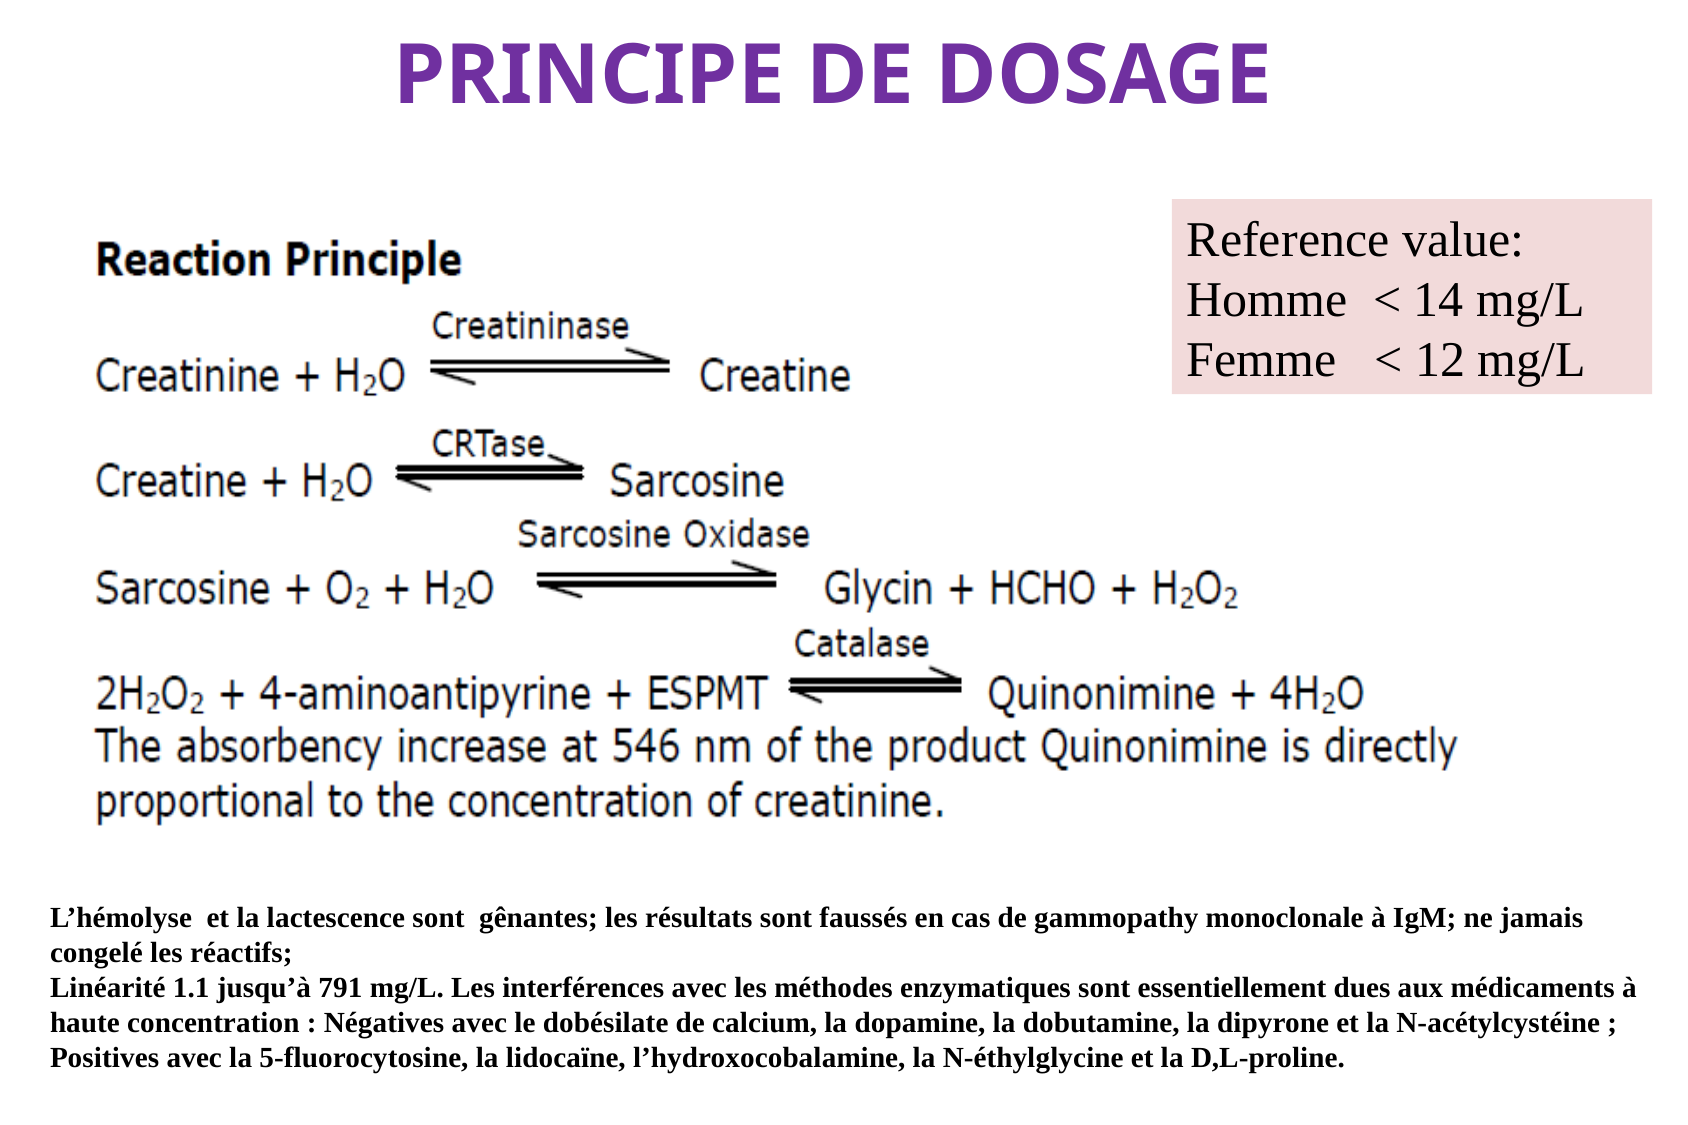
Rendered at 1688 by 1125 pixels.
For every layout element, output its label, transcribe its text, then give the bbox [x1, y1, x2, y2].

text_box Reference value: Homme < 14 mg/L Femme < 12 mg/L [1171, 199, 1653, 395]
title PRINCIPE DE DOSAGE [84, 0, 1604, 164]
text_box L’hémolyse et la lactescence sont gênantes; les résultats sont faussés en cas de gammopathy monoclonale à IgM; ne jamais congelé les réactifs; Linéarité 1.1 jusqu’à 791 mg/L. Les interférences avec les méthodes enzymatiques sont essentiellement dues aux médicaments à haute concentration : Négatives avec le dobésilate de calcium, la dopamine, la dobutamine, la dipyrone et la N-acétylcystéine ; Positives avec la 5-fluorocytosine, la lidocaïne, l’hydroxocobalamine, la N-éthylglycine et la D,L-proline. [35, 890, 1688, 1081]
picture [75, 234, 1501, 833]
